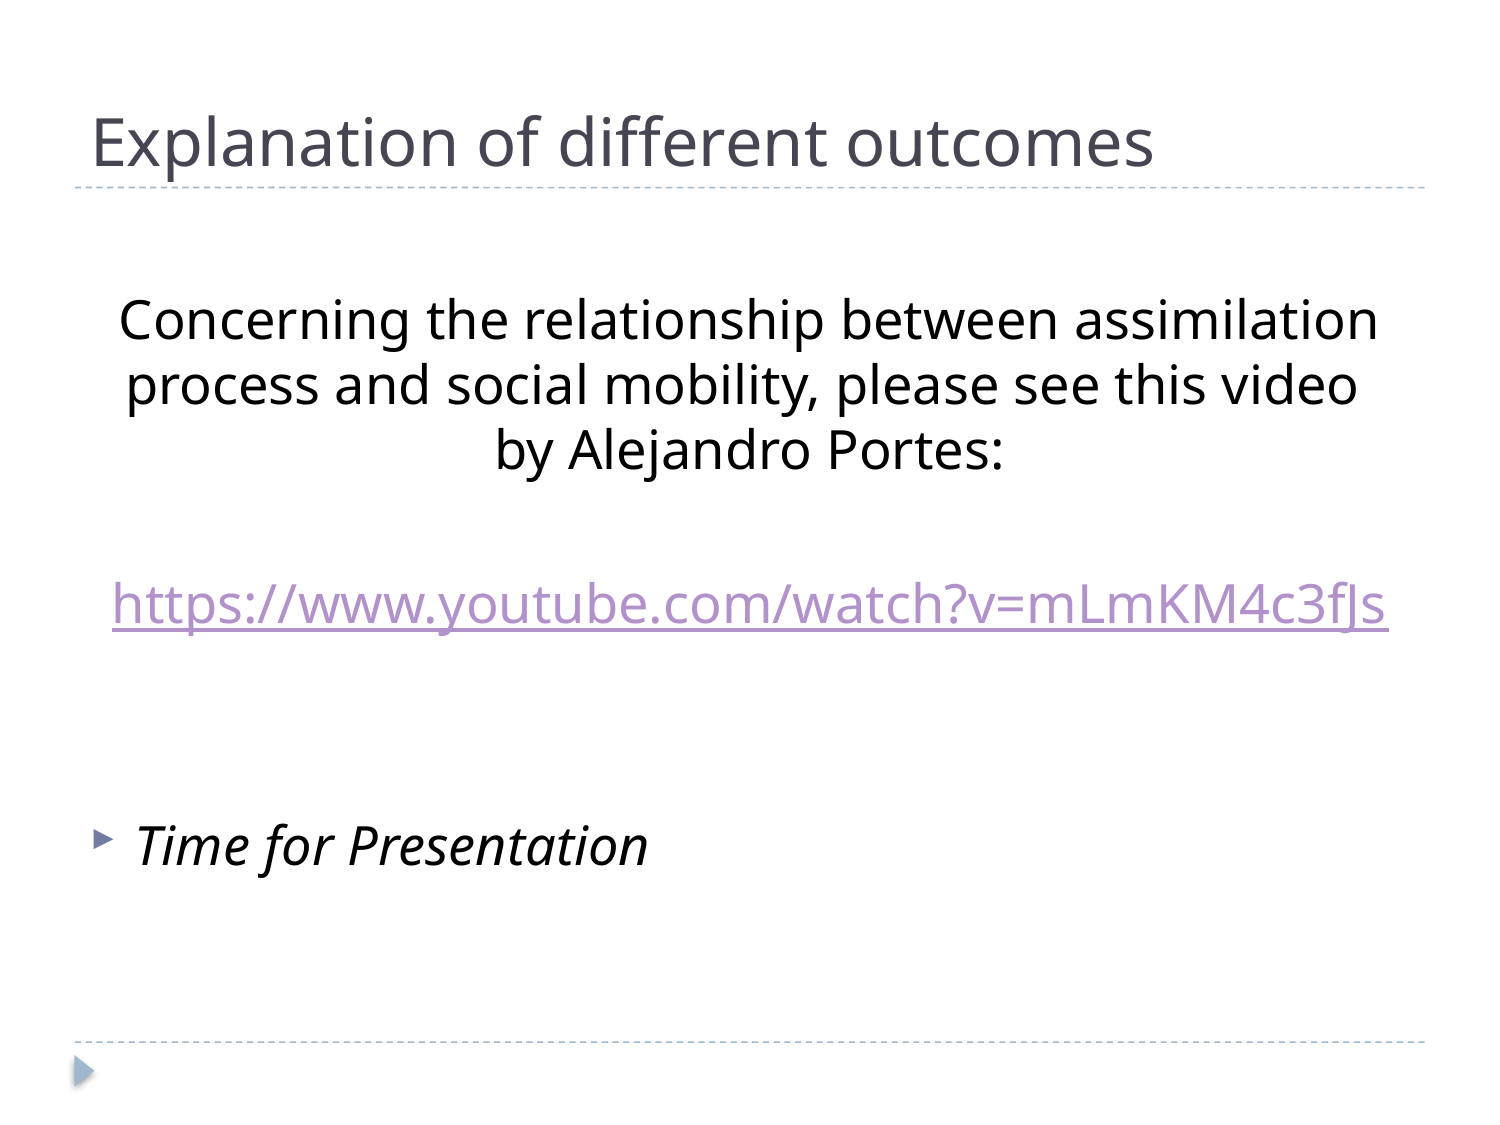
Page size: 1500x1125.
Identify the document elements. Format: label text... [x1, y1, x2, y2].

list Concerning the relationship between assimilation process and social mobility, please see this video by Alejandro Portes: https://www.youtube.com/watch?v=mLmKM4c3fJs Time for Presentation [75, 200, 1425, 1010]
title Explanation of different outcomes [75, 24, 1425, 188]
